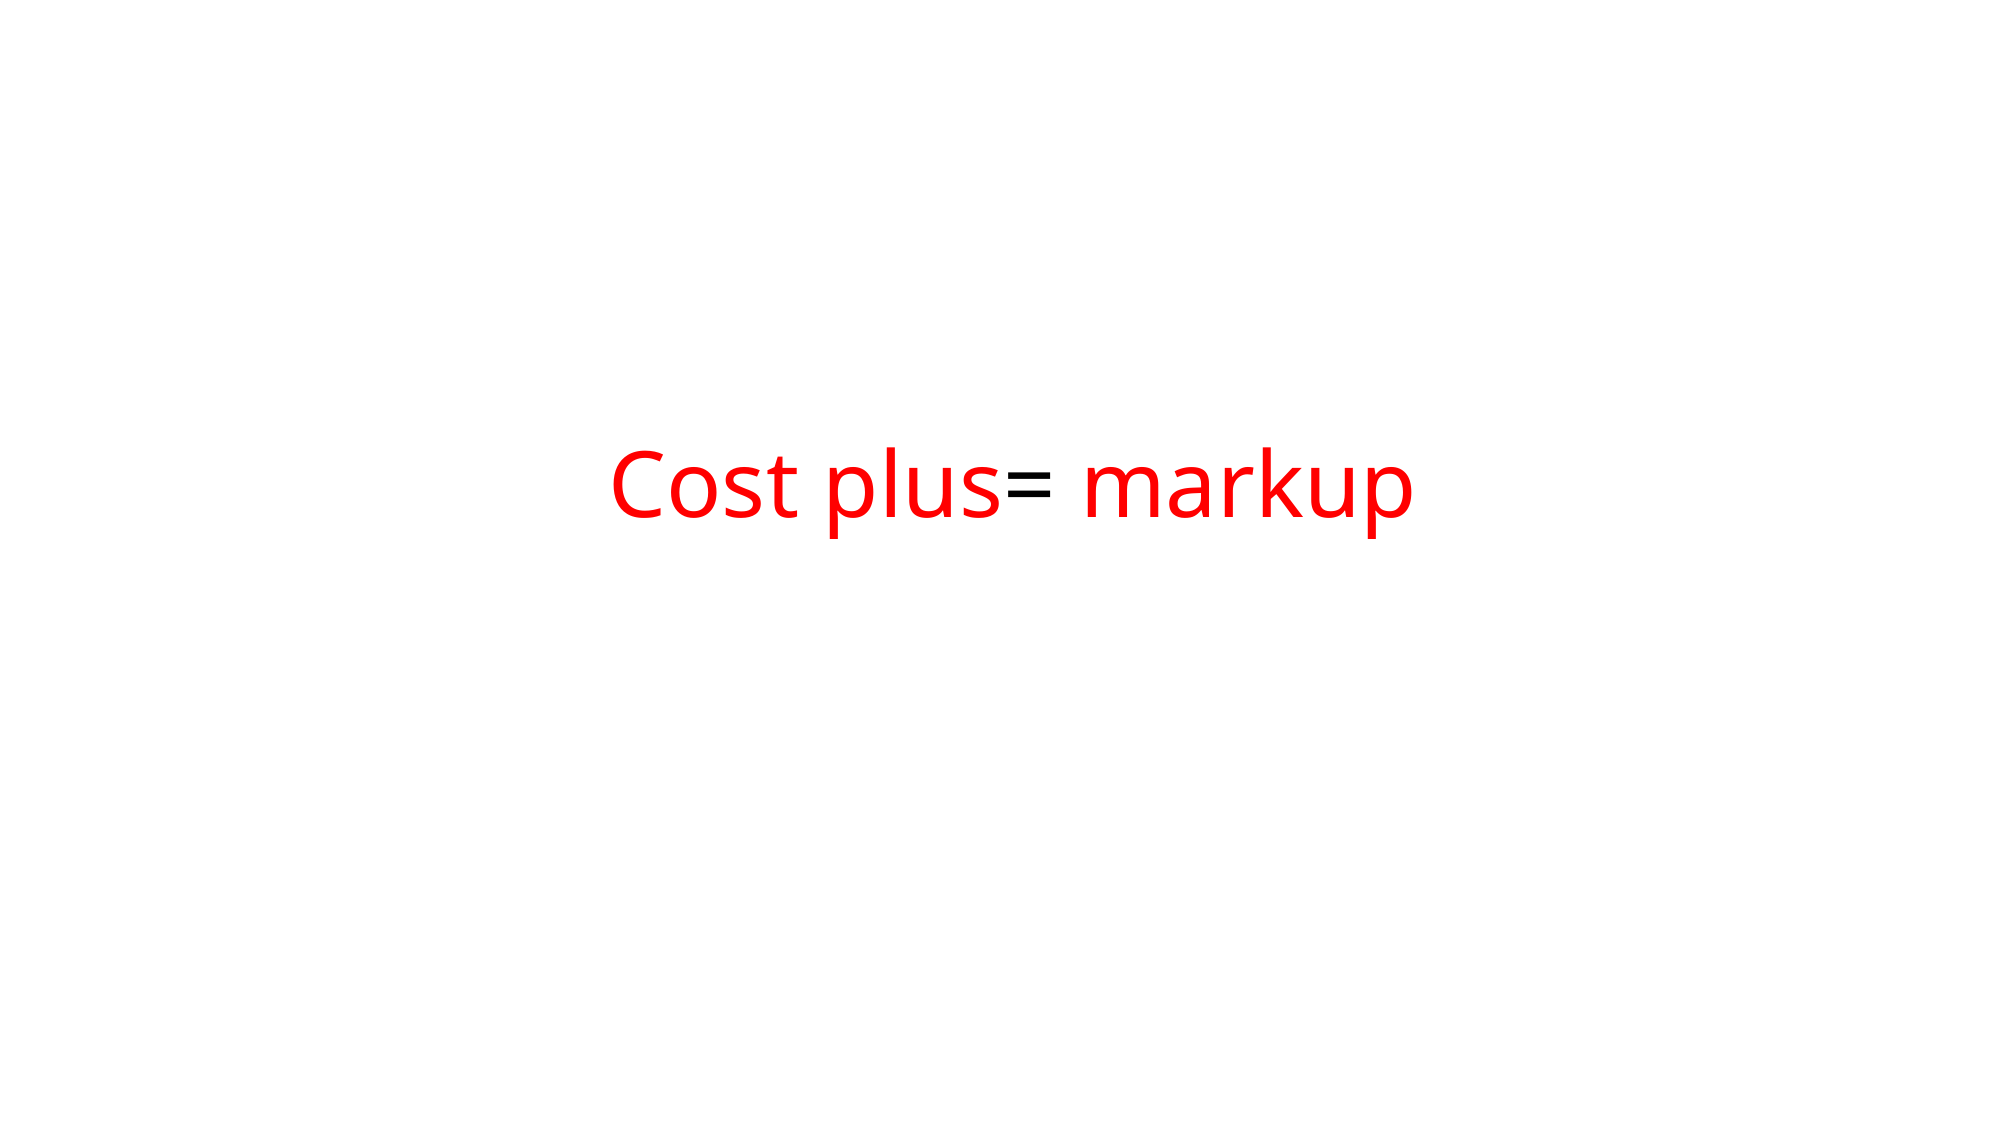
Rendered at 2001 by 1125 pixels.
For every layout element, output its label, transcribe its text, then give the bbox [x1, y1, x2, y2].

title Cost plus= markup [450, 362, 1600, 613]
